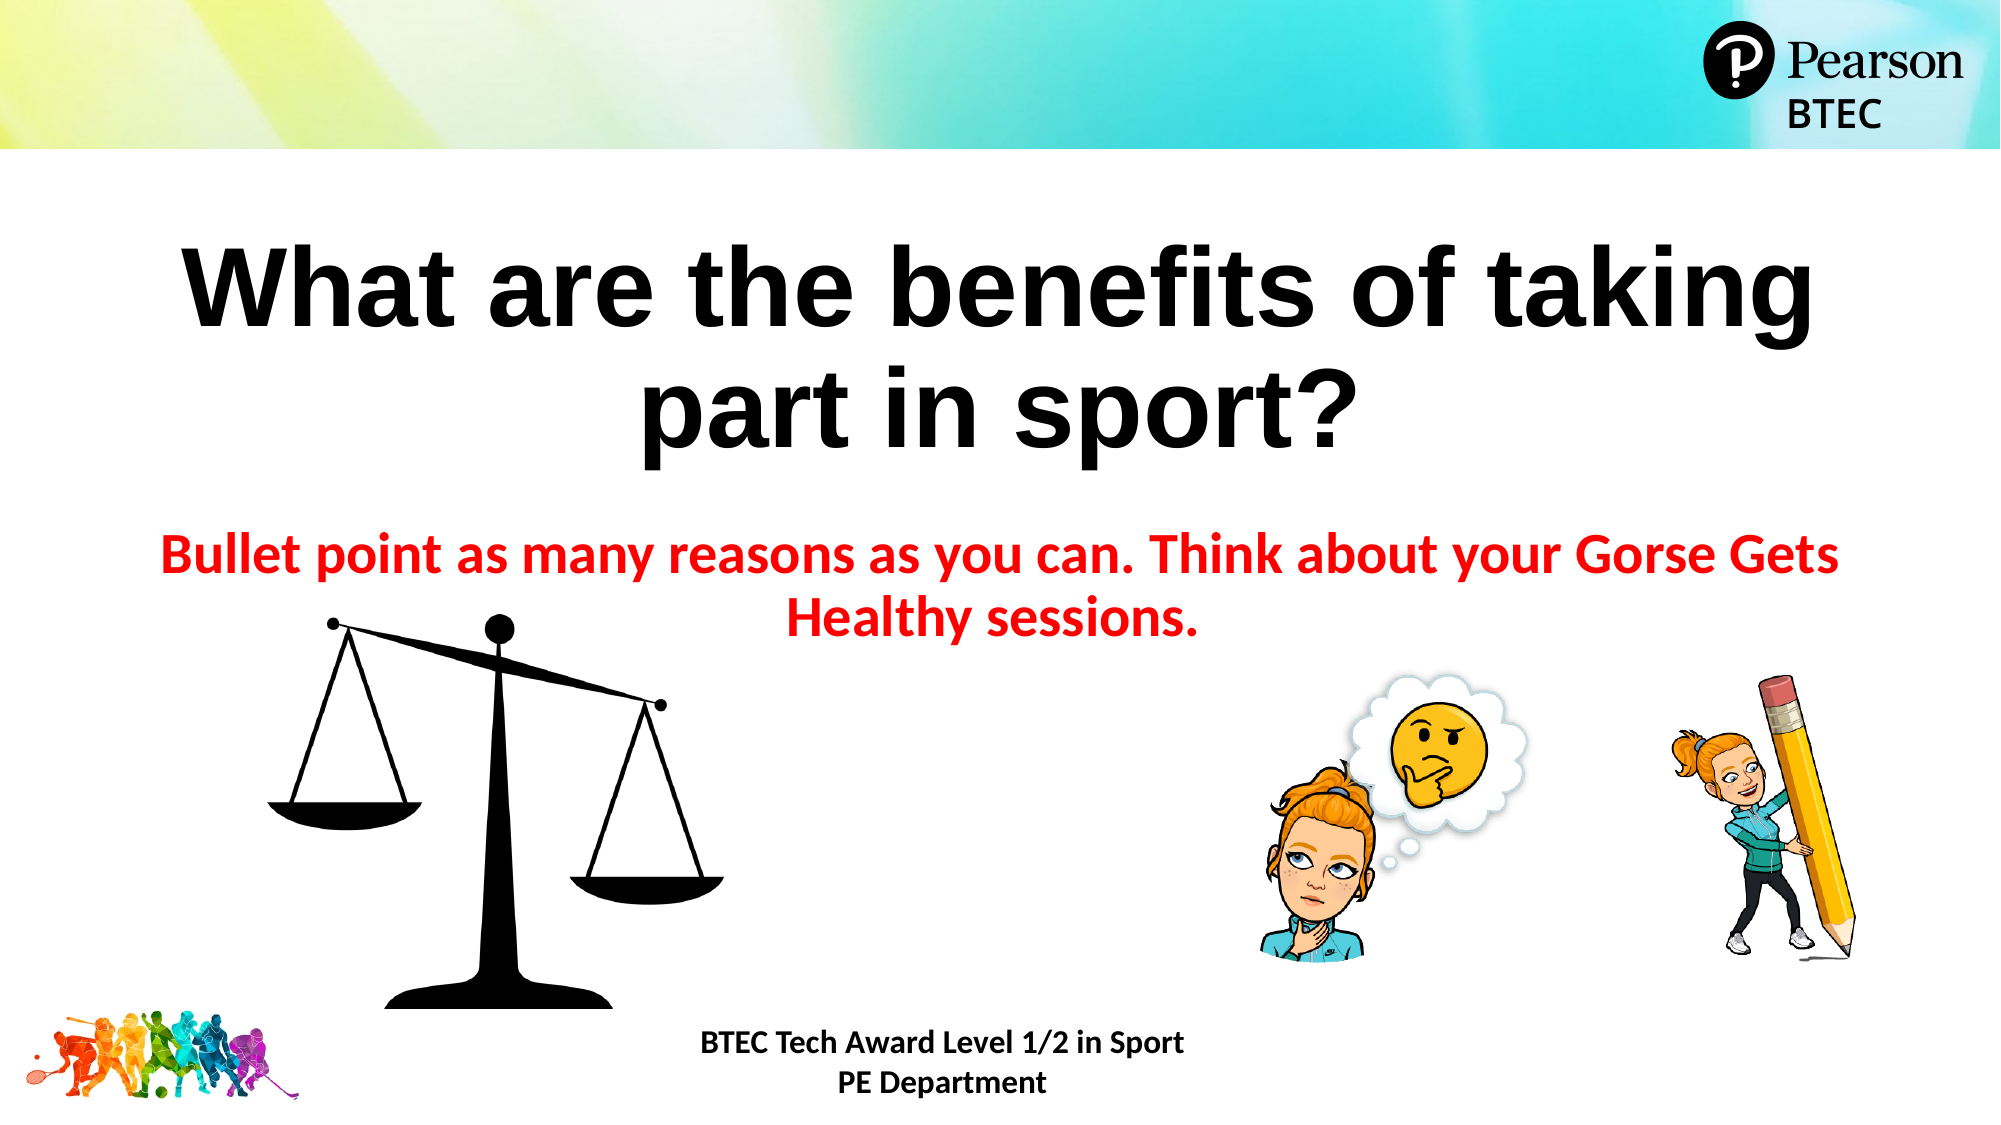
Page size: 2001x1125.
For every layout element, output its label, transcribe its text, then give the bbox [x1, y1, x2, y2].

list Bullet point as many reasons as you can. Think about your Gorse Gets Healthy sessions. [137, 516, 1863, 734]
picture [22, 614, 724, 1102]
text_box BTEC Tech Award Level 1/2 in Sport PE Department [559, 1013, 1326, 1108]
title What are the benefits of taking part in sport? [137, 163, 1863, 516]
picture [0, 0, 2000, 149]
picture [1626, 666, 1929, 968]
picture [1230, 666, 1533, 968]
